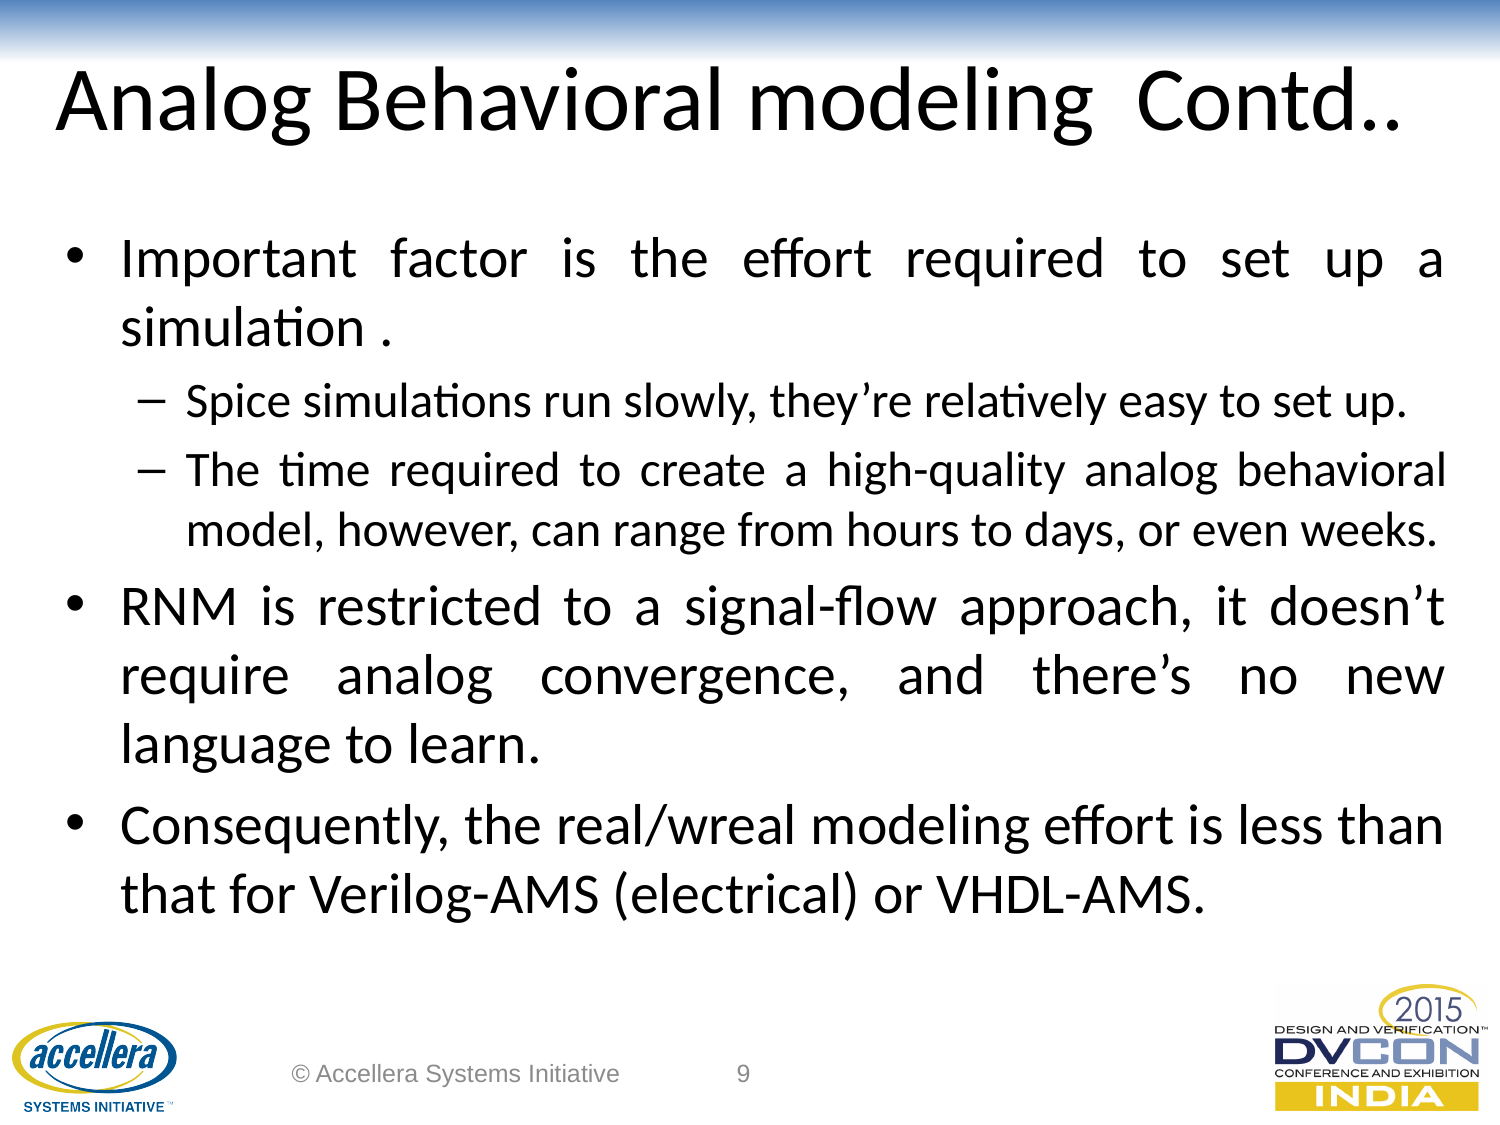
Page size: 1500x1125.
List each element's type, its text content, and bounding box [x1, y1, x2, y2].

slide_number 9 [600, 1042, 888, 1103]
title Analog Behavioral modeling Contd.. [37, 0, 1425, 188]
picture [12, 1021, 177, 1112]
footer © Accellera Systems Initiative [275, 1042, 600, 1103]
picture [1275, 984, 1488, 1112]
list Important factor is the effort required to set up a simulation . Spice simulations run slowly, they’re relatively easy to set up. The time required to create a high-quality analog behavioral model, however, can range from hours to days, or even weeks. RNM is restricted to a signal-flow approach, it doesn’t require analog convergence, and there’s no new language to learn. Consequently, the real/wreal modeling effort is less than that for Verilog-AMS (electrical) or VHDL-AMS. [50, 212, 1463, 988]
